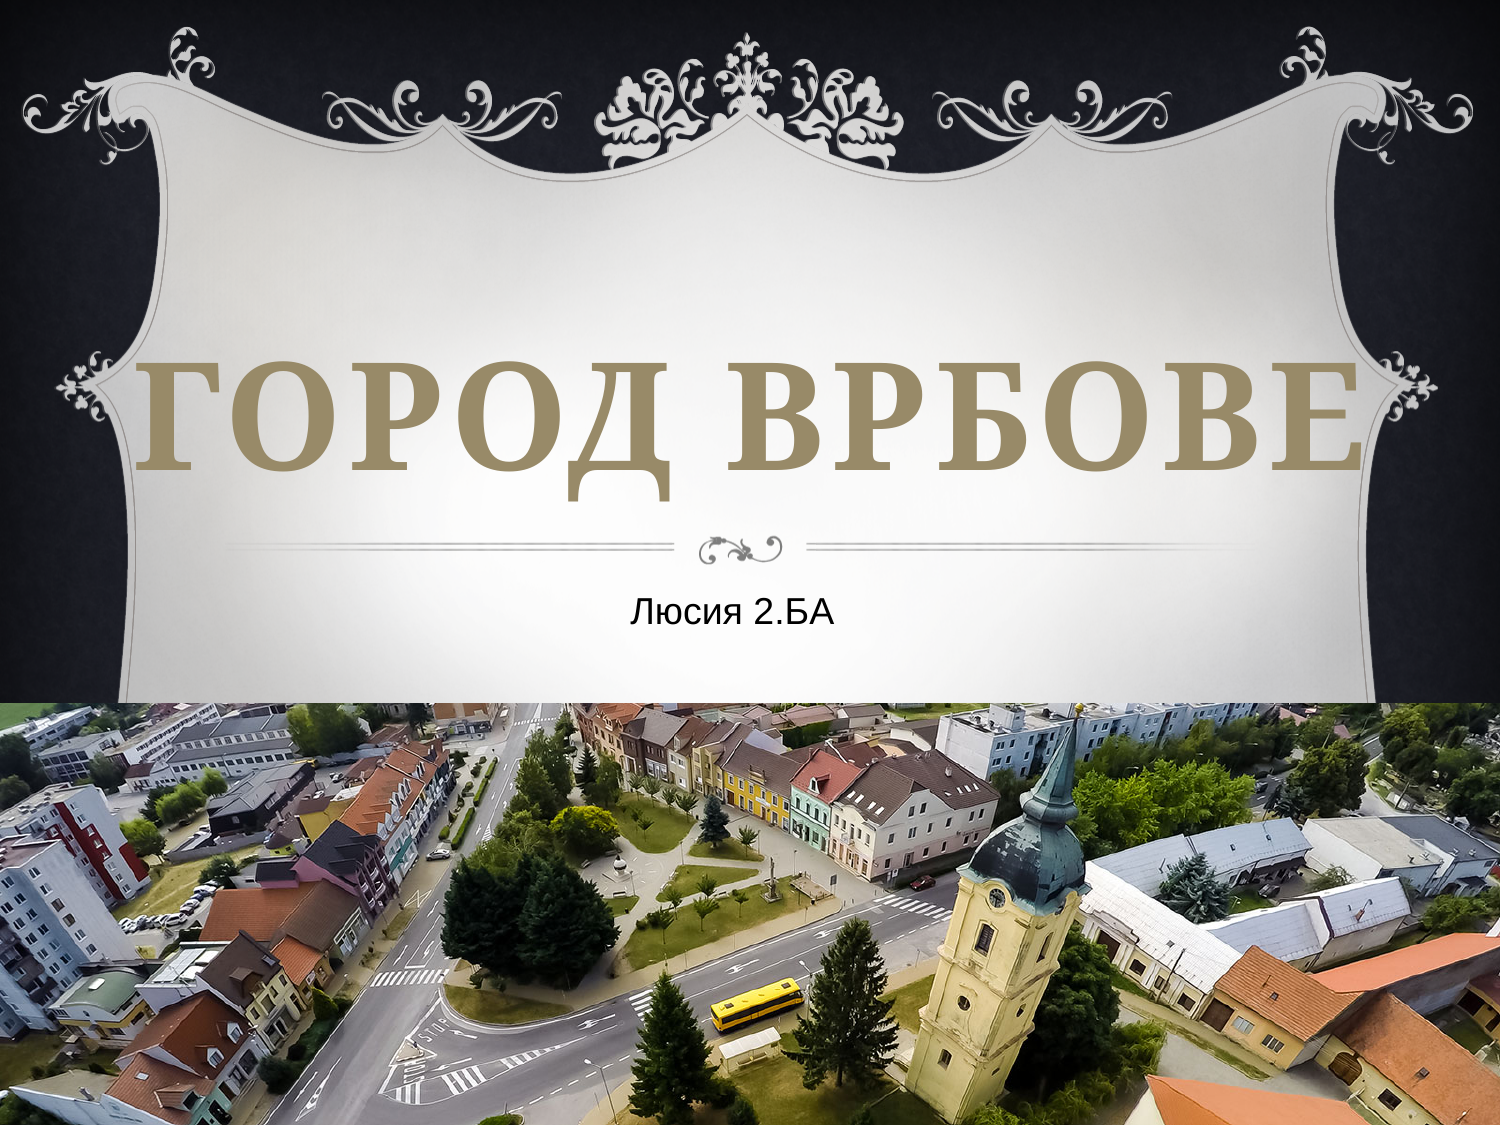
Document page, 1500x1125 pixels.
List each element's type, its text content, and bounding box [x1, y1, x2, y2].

picture [0, 613, 1500, 1125]
title Город Врбове [112, 267, 1388, 509]
picture [0, 0, 1500, 459]
text_box Люсия 2.БA [615, 580, 885, 640]
